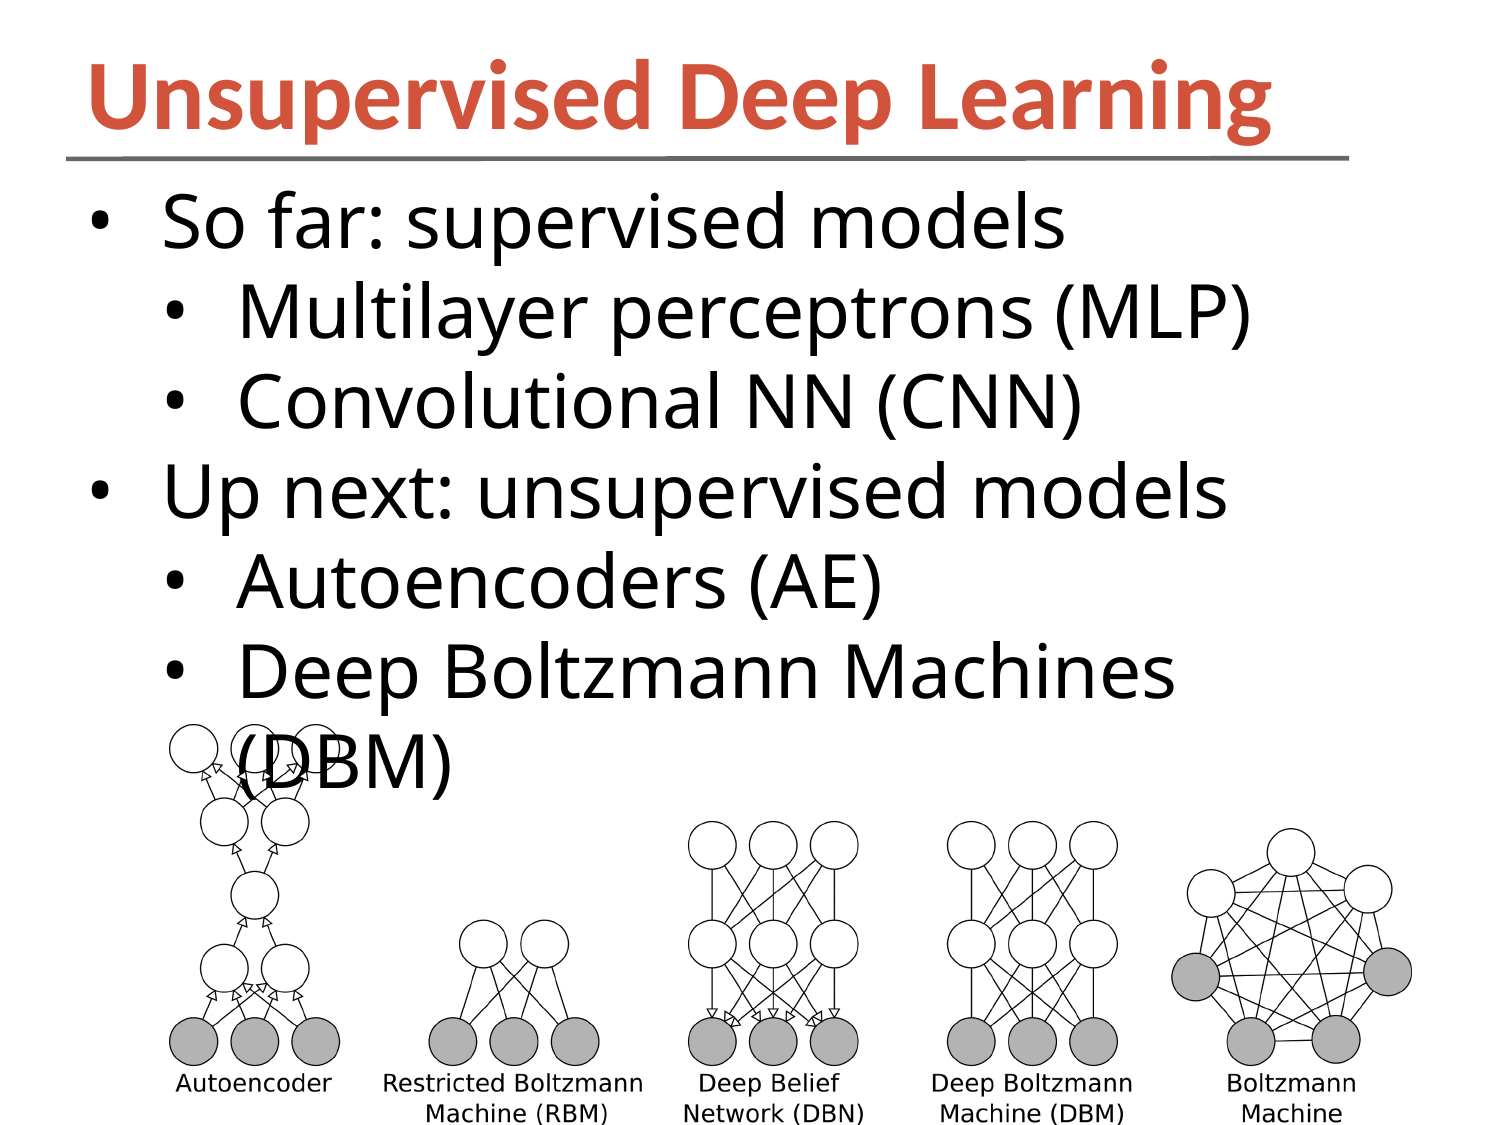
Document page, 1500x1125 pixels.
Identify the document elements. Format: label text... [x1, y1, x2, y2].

text_box Unsupervised Deep Learning [71, 14, 1377, 158]
picture [169, 723, 1412, 1125]
text_box So far: supervised models Multilayer perceptrons (MLP) Convolutional NN (CNN) Up next: unsupervised models Autoencoders (AE) Deep Boltzmann Machines (DBM) [71, 158, 1395, 837]
